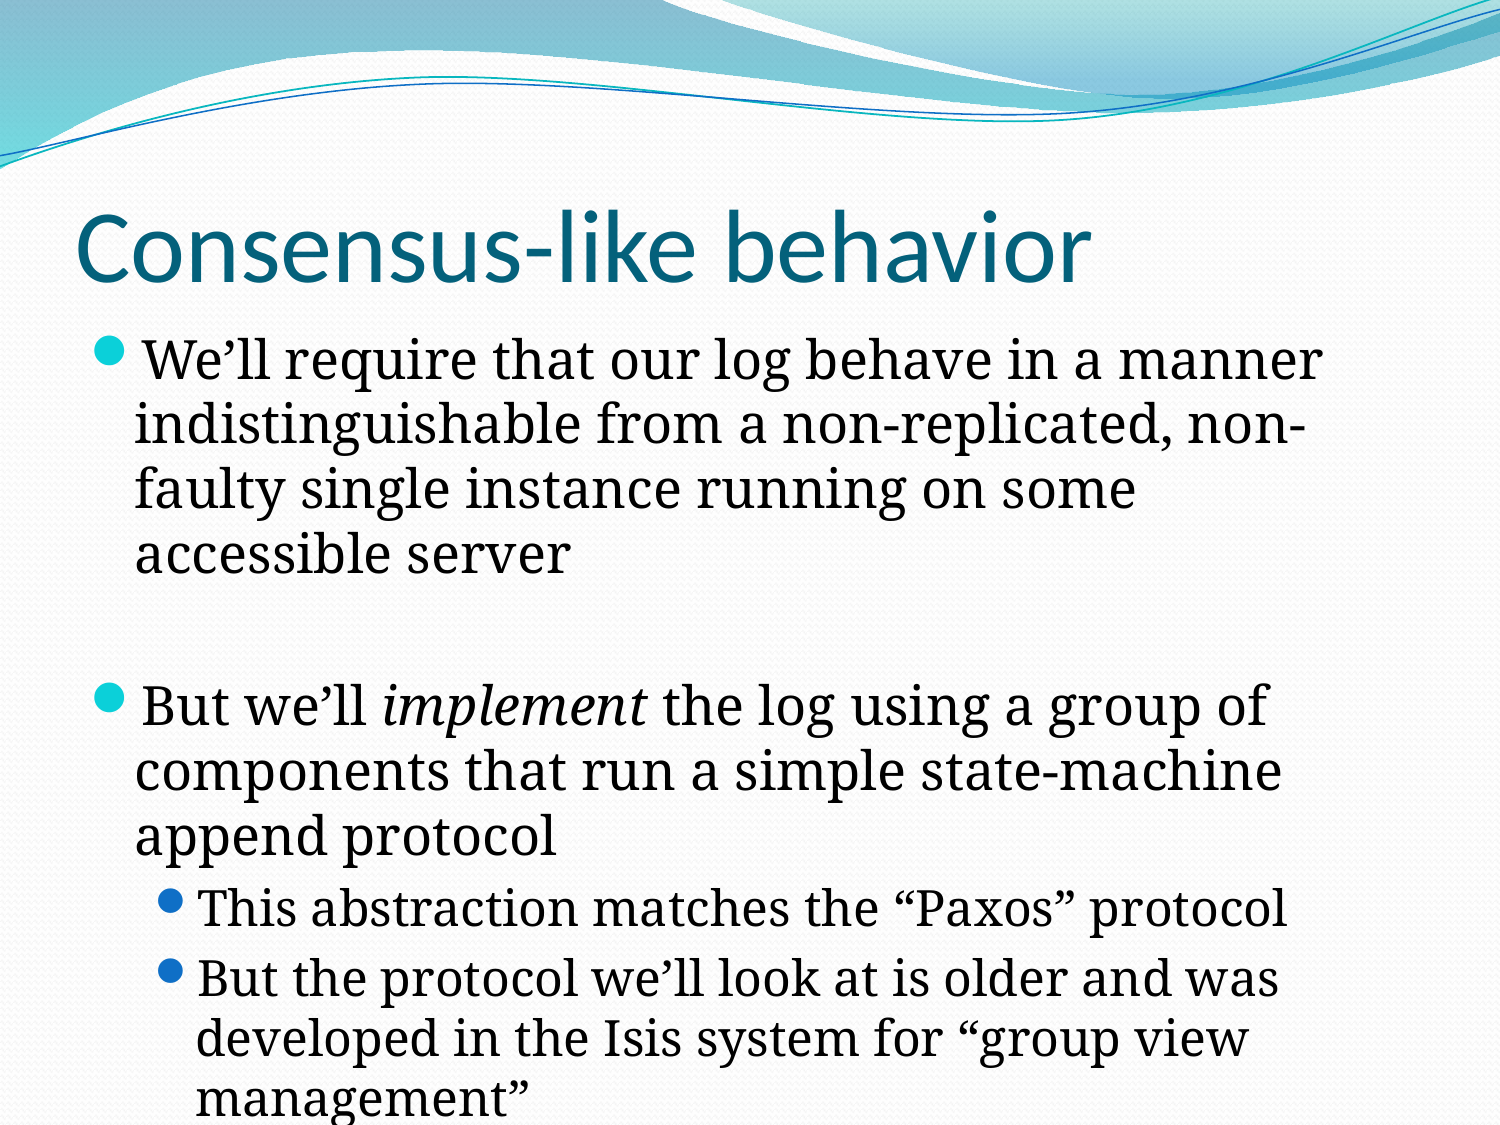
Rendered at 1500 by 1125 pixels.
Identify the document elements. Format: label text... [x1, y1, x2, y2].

title Consensus-like behavior [74, 115, 1426, 304]
list We’ll require that our log behave in a manner indistinguishable from a non-replicated, non-faulty single instance running on some accessible server But we’ll implement the log using a group of components that run a simple state-machine append protocol This abstraction matches the “Paxos” protocol But the protocol we’ll look at is older and was developed in the Isis system for “group view management” [74, 317, 1426, 1038]
